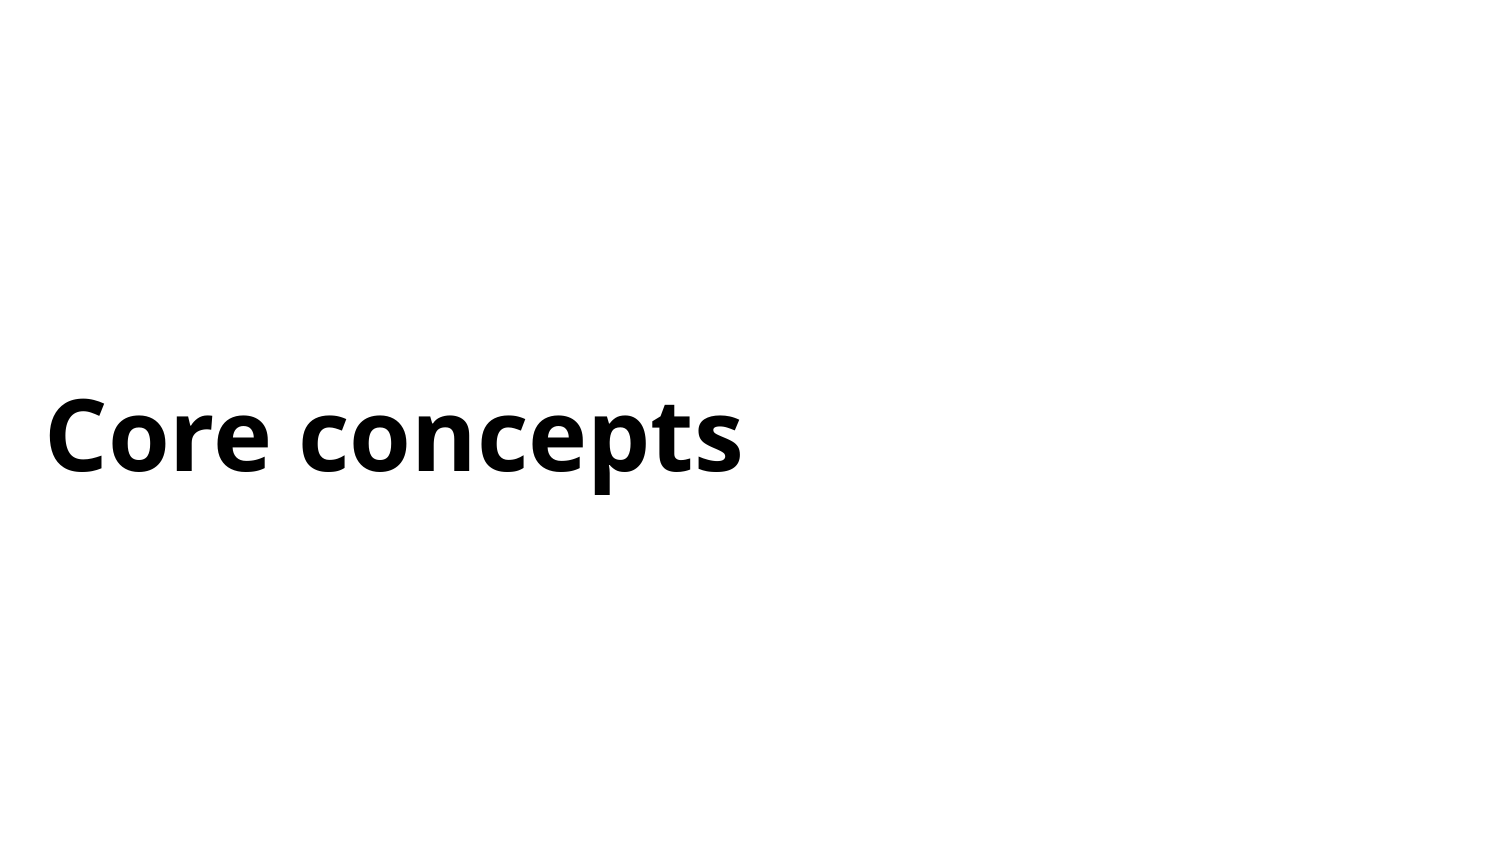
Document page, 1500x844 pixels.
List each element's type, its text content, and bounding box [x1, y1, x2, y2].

text_box Core concepts [29, 356, 1189, 487]
